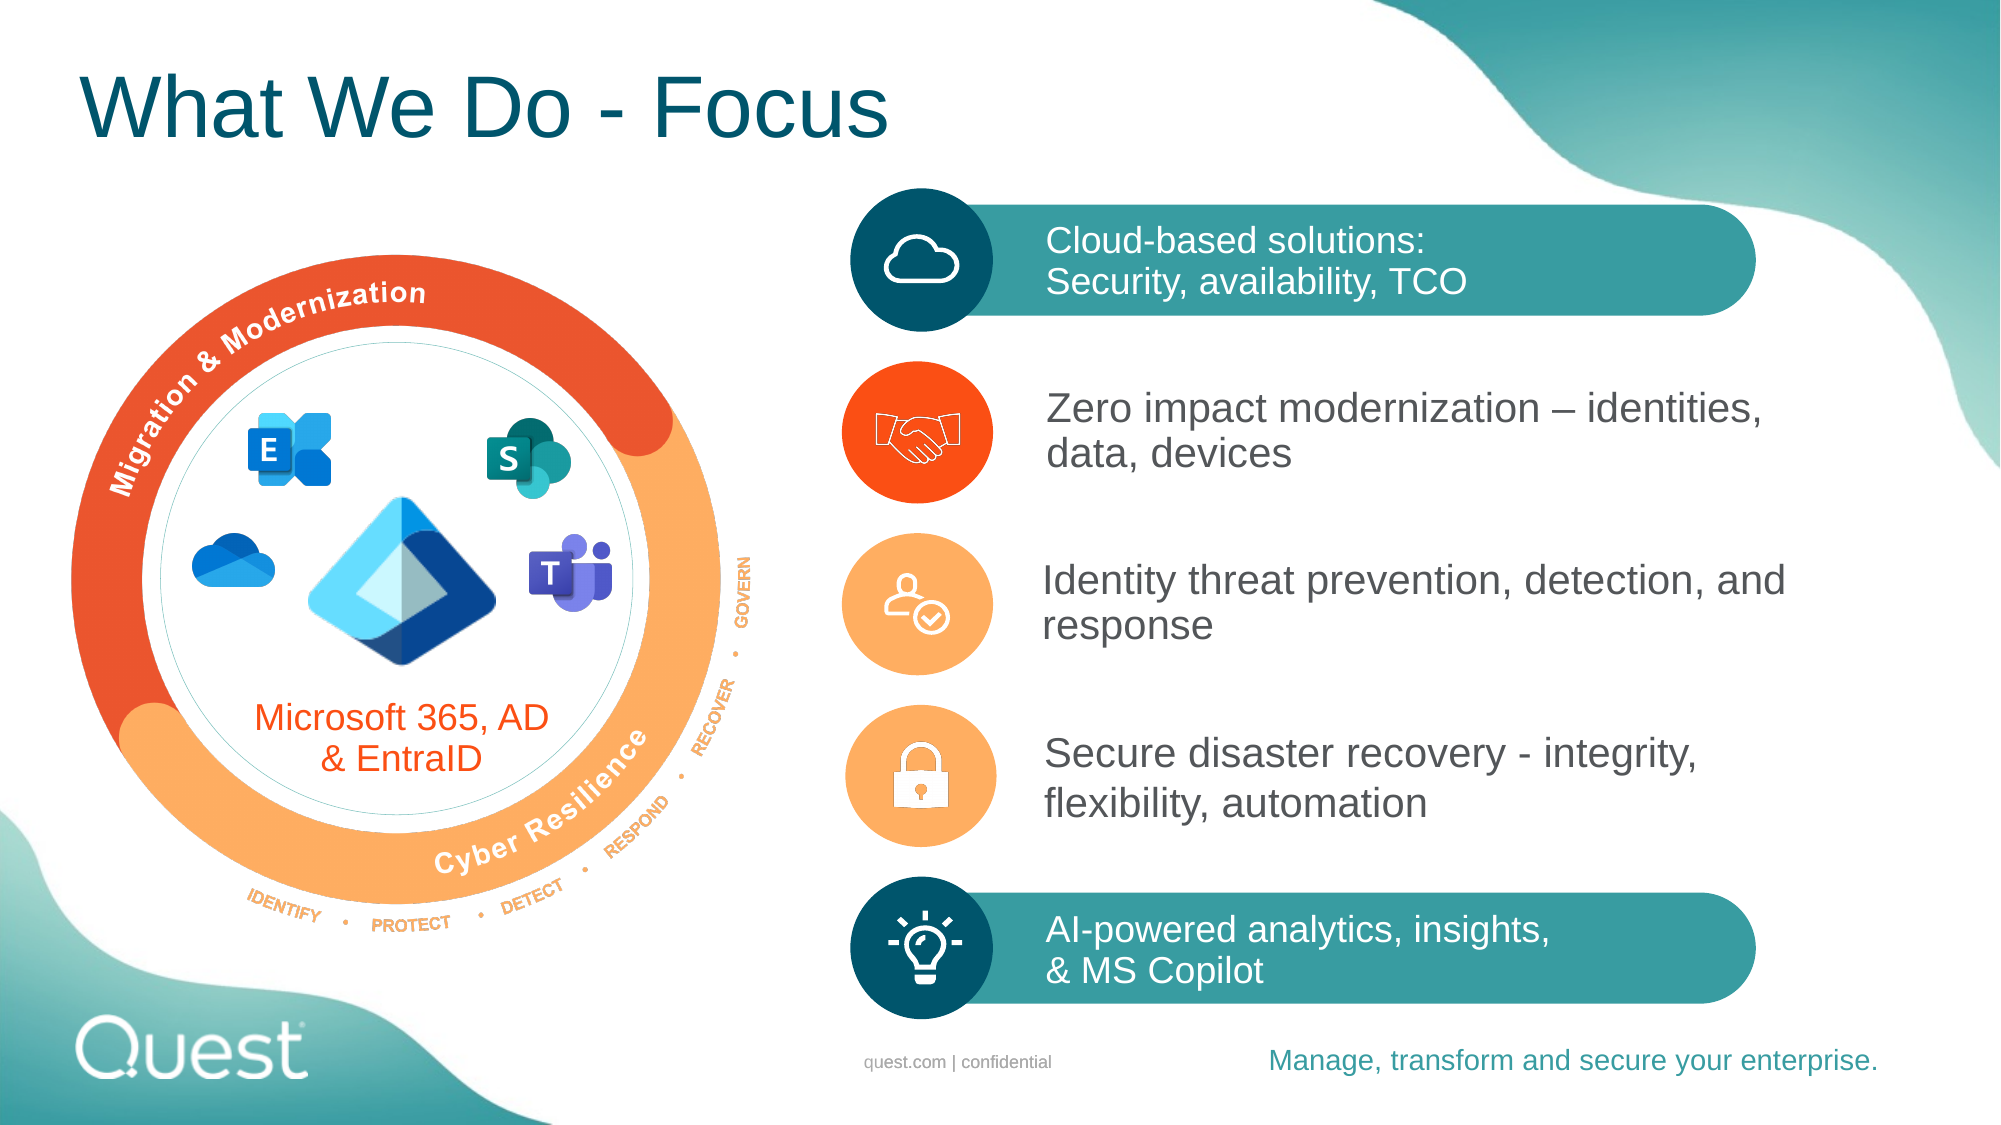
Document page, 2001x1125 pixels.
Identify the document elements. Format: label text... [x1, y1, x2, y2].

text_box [850, 188, 1756, 332]
picture [1002, 0, 2001, 769]
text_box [850, 876, 1756, 1020]
picture [0, 227, 880, 1125]
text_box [841, 533, 1863, 676]
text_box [841, 361, 1867, 504]
title What We Do - Focus [79, 58, 1870, 166]
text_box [845, 704, 1870, 848]
